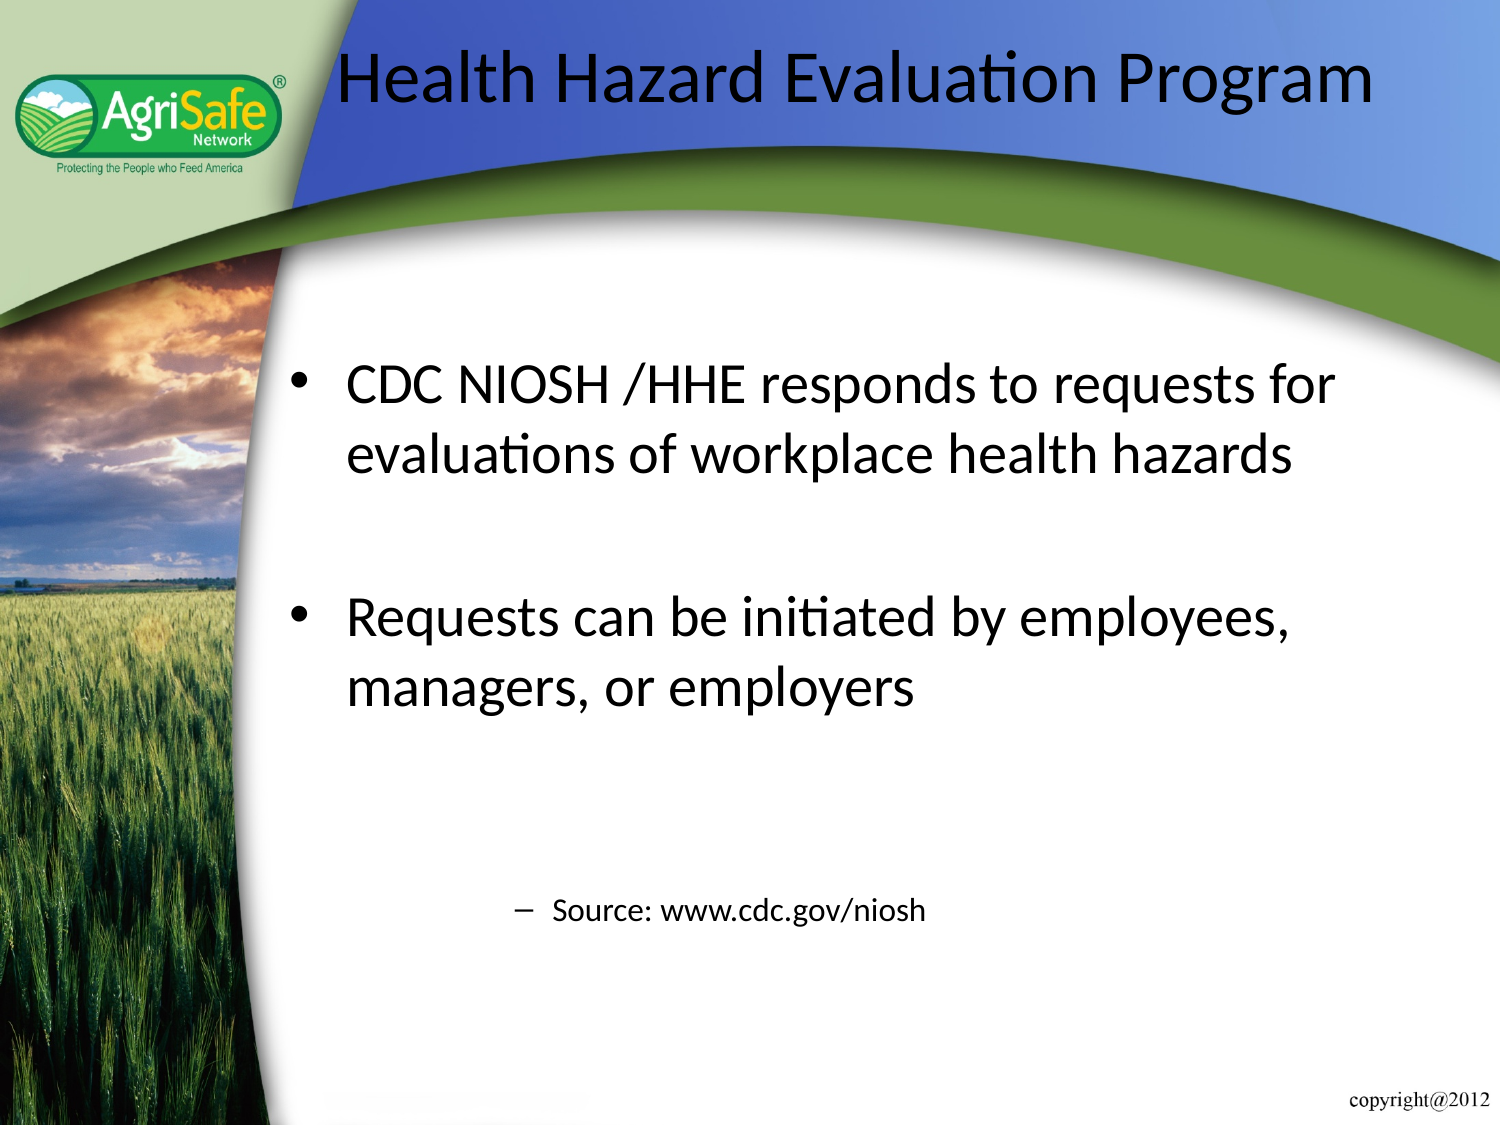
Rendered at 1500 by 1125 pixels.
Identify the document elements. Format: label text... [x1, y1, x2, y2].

title Health Hazard Evaluation Program [249, 4, 1463, 142]
text_box CDC NIOSH /HHE responds to requests for evaluations of workplace health hazards Requests can be initiated by employees, managers, or employers Source: www.cdc.gov/niosh [275, 337, 1500, 936]
picture [0, 0, 1500, 1125]
